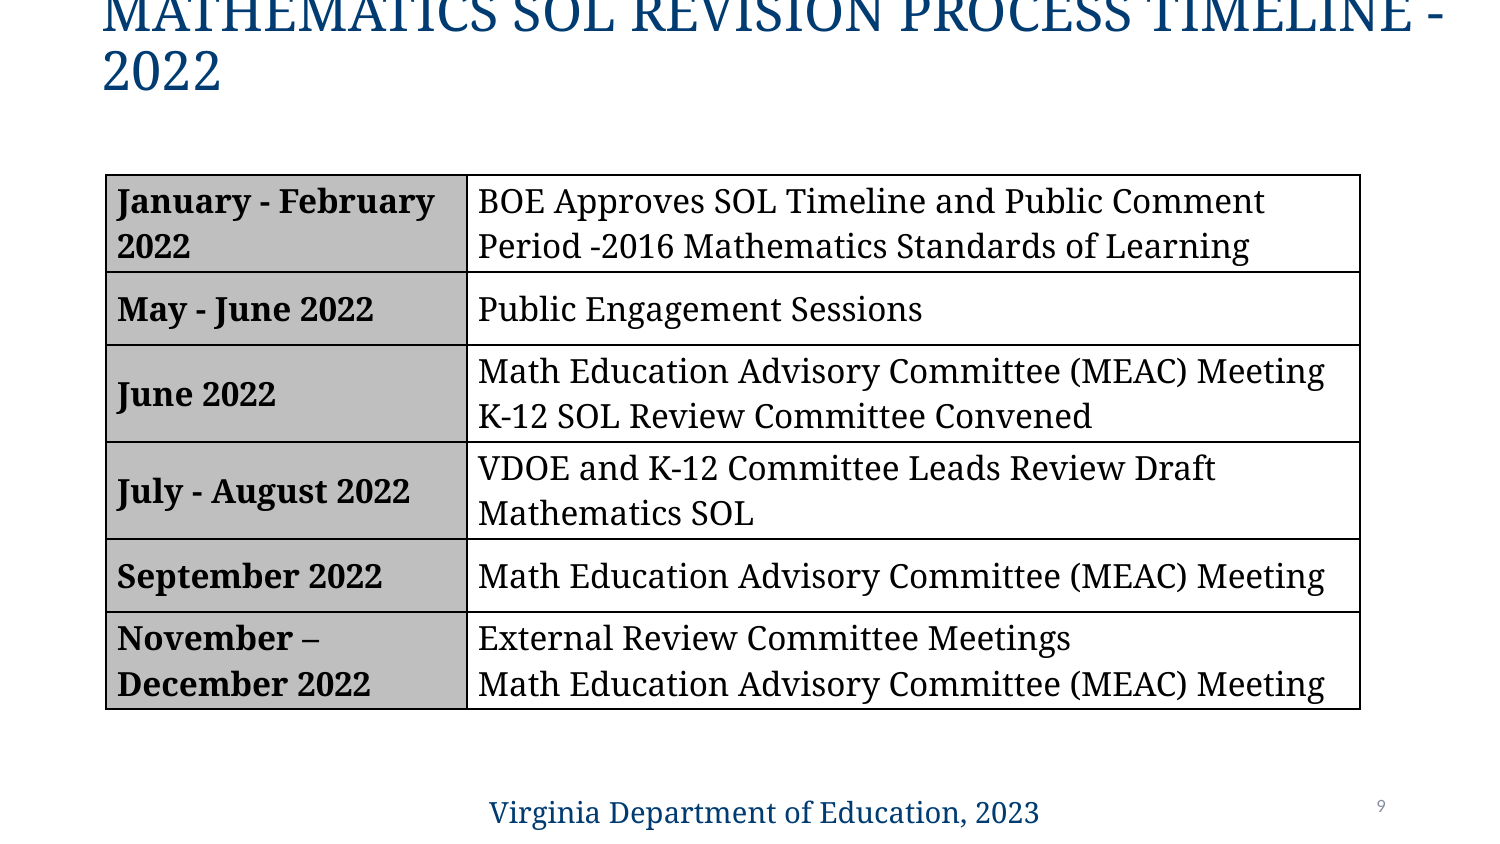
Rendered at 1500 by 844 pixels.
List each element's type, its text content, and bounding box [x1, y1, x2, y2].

table_cell September 2022 [107, 540, 466, 611]
table_cell External Review Committee Meetings Math Education Advisory Committee (MEAC) Meeting [468, 613, 1359, 708]
title Mathematics SOL Revision Process Timeline -2022 [0, 55, 1500, 108]
table_header BOE Approves SOL Timeline and Public Comment Period -2016 Mathematics Standards of Learning [468, 176, 1359, 271]
text_box Virginia Department of Education, 2023 [474, 778, 1060, 844]
table_cell June 2022 [107, 346, 466, 441]
slide_number 9 [1060, 782, 1397, 827]
table_cell Public Engagement Sessions [468, 273, 1359, 344]
table_cell Math Education Advisory Committee (MEAC) Meeting K-12 SOL Review Committee Convened [468, 346, 1359, 441]
table_header January - February 2022 [107, 176, 466, 271]
table_cell May - June 2022 [107, 273, 466, 344]
table_cell July - August 2022 [107, 443, 466, 538]
table_cell November – December 2022 [107, 613, 466, 708]
table_cell VDOE and K-12 Committee Leads Review Draft Mathematics SOL [468, 443, 1359, 538]
table_cell Math Education Advisory Committee (MEAC) Meeting [468, 540, 1359, 611]
